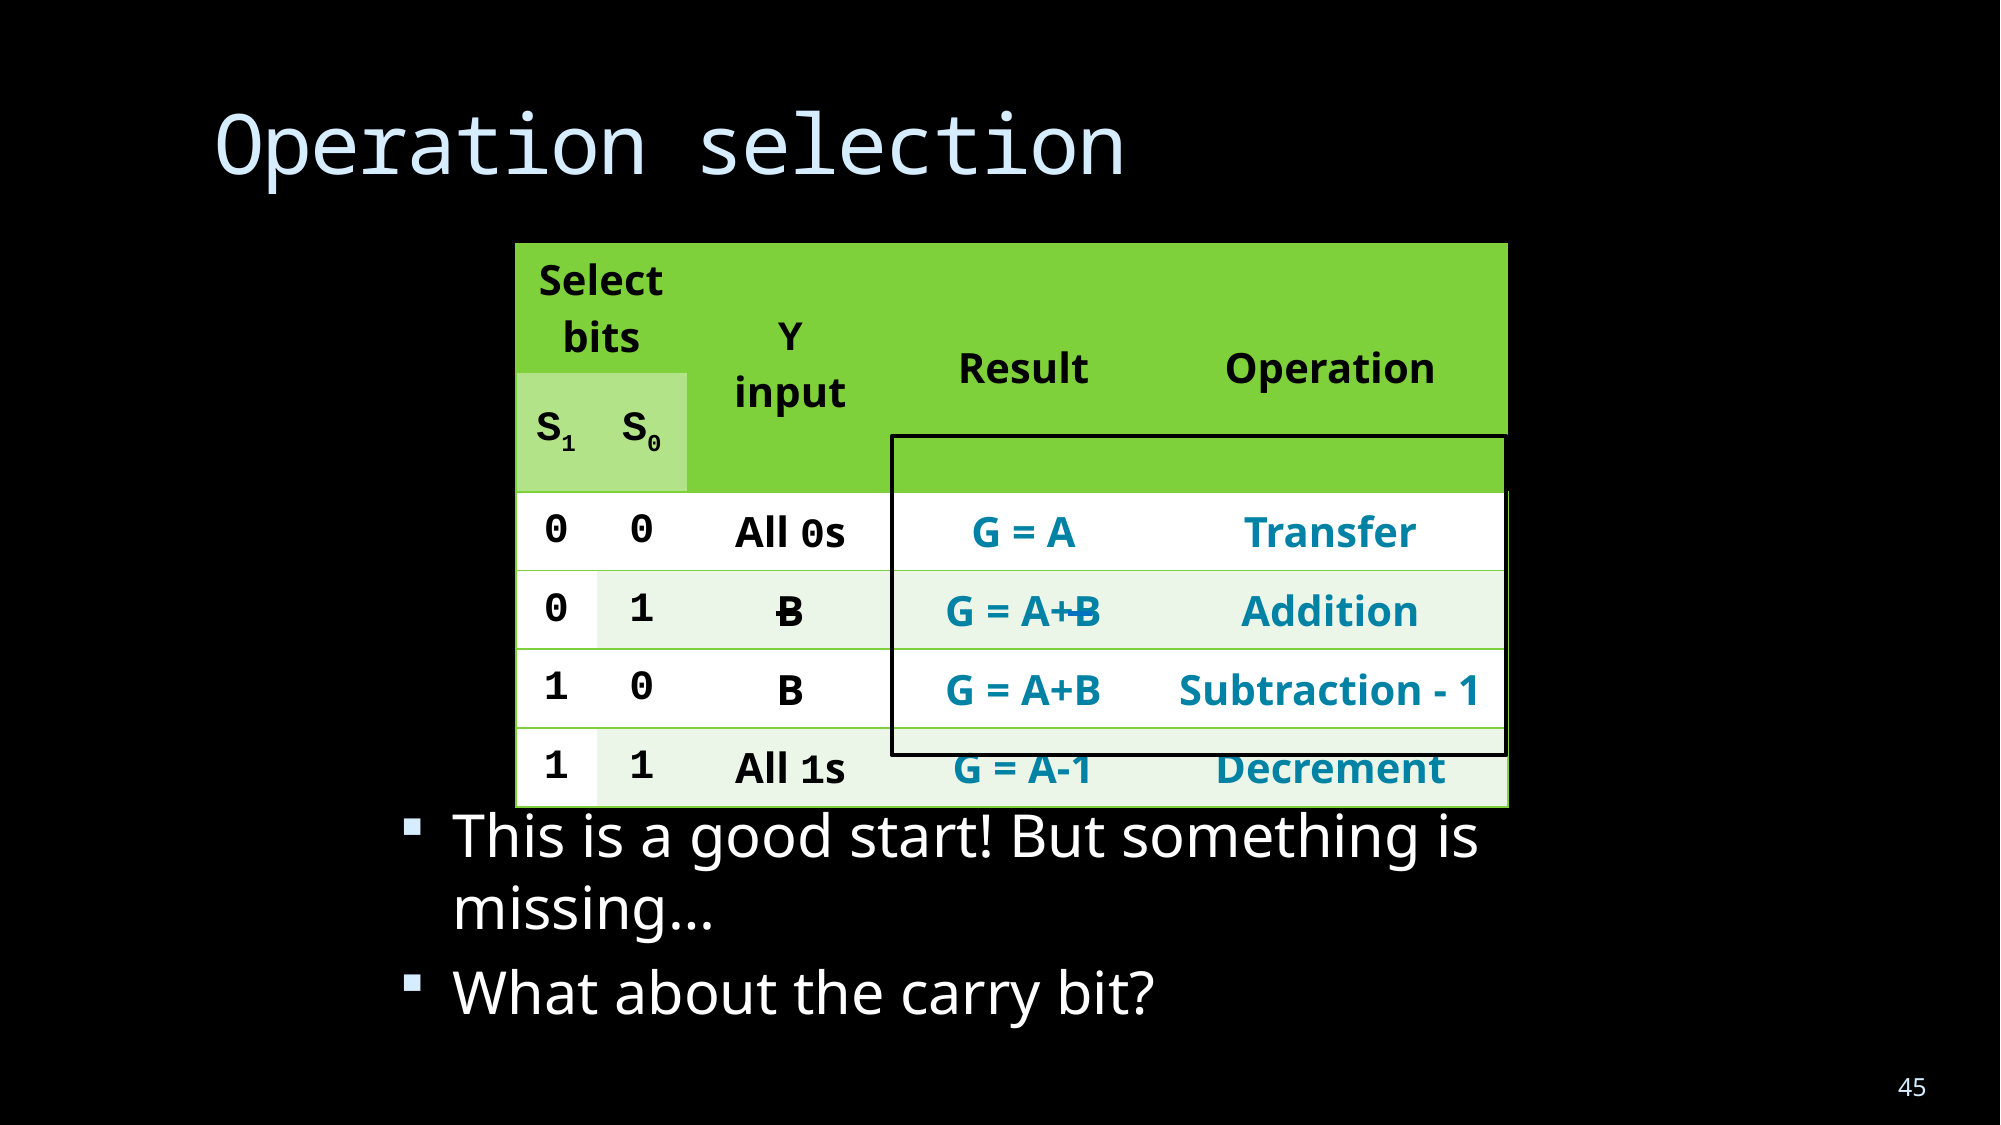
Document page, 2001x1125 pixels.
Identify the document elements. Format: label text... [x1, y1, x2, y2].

table_cell 0 [517, 493, 597, 570]
table_cell S0 [597, 373, 687, 491]
table_header Select bits [517, 244, 687, 372]
table_cell 1 [517, 729, 597, 806]
table_cell G = A-1 [894, 757, 1153, 806]
table_header Y input [687, 244, 894, 491]
table_cell B [687, 571, 890, 648]
text_box S [1064, 610, 1095, 617]
table_cell All 0s [687, 493, 890, 570]
table_cell S1 [517, 373, 597, 491]
table_cell 0 [597, 493, 687, 570]
table_cell Decrement [1153, 757, 1507, 806]
table_cell 1 [597, 571, 687, 648]
text_box [890, 435, 1508, 757]
title Operation selection [200, 83, 1900, 234]
table_cell All 1s [687, 729, 894, 806]
table_cell 0 [597, 650, 687, 727]
slide_number 45 [1883, 1052, 1984, 1113]
table_cell 0 [517, 571, 597, 648]
table_cell B [687, 650, 890, 727]
table_cell 1 [517, 650, 597, 727]
table_cell 1 [597, 729, 687, 806]
list This is a good start! But something is missing… What about the carry bit? [373, 791, 1683, 1035]
table_header Operation [1154, 244, 1508, 435]
table_header Result [894, 244, 1153, 435]
